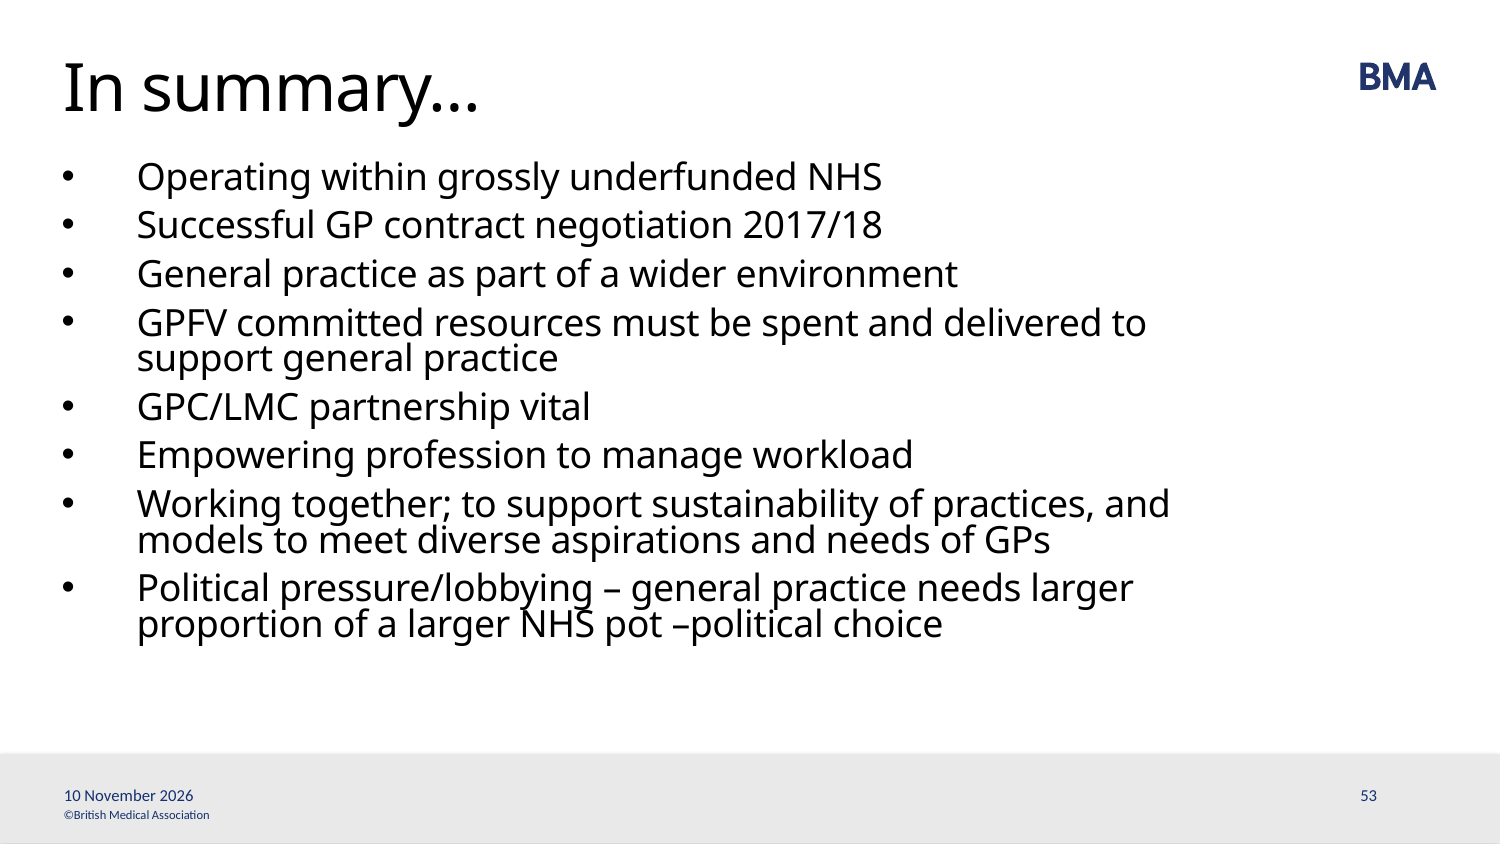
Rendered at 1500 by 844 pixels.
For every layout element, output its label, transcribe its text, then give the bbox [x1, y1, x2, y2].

title In summary… [63, 53, 1224, 135]
list Operating within grossly underfunded NHS Successful GP contract negotiation 2017/18 General practice as part of a wider environment GPFV committed resources must be spent and delivered to support general practice GPC/LMC partnership vital Empowering profession to manage workload Working together; to support sustainability of practices, and models to meet diverse aspirations and needs of GPs Political pressure/lobbying – general practice needs larger proportion of a larger NHS pot –political choice [61, 161, 1290, 709]
slide_number 53 [1360, 784, 1403, 805]
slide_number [63, 784, 539, 805]
